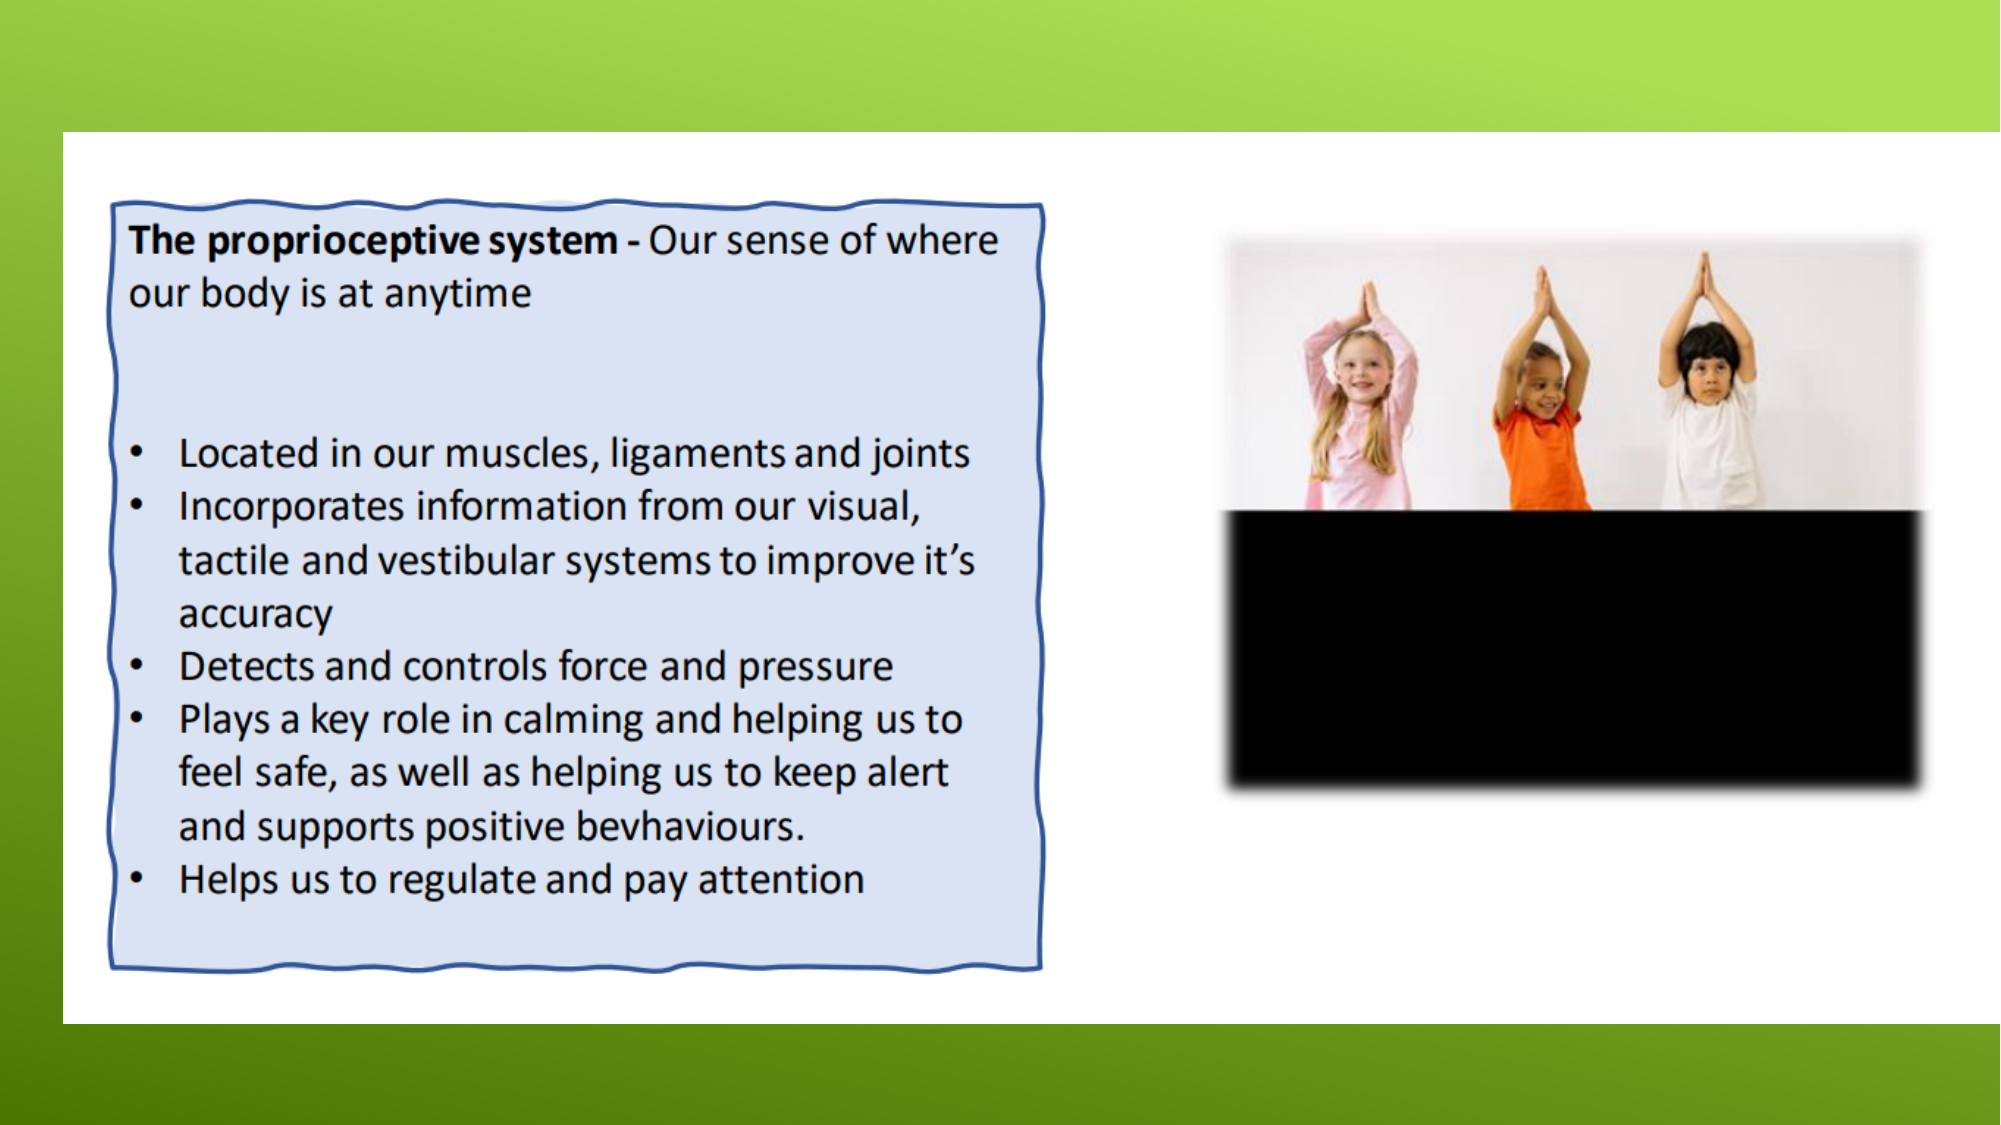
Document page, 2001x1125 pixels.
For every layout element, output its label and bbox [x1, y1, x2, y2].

picture [62, 132, 2000, 1025]
